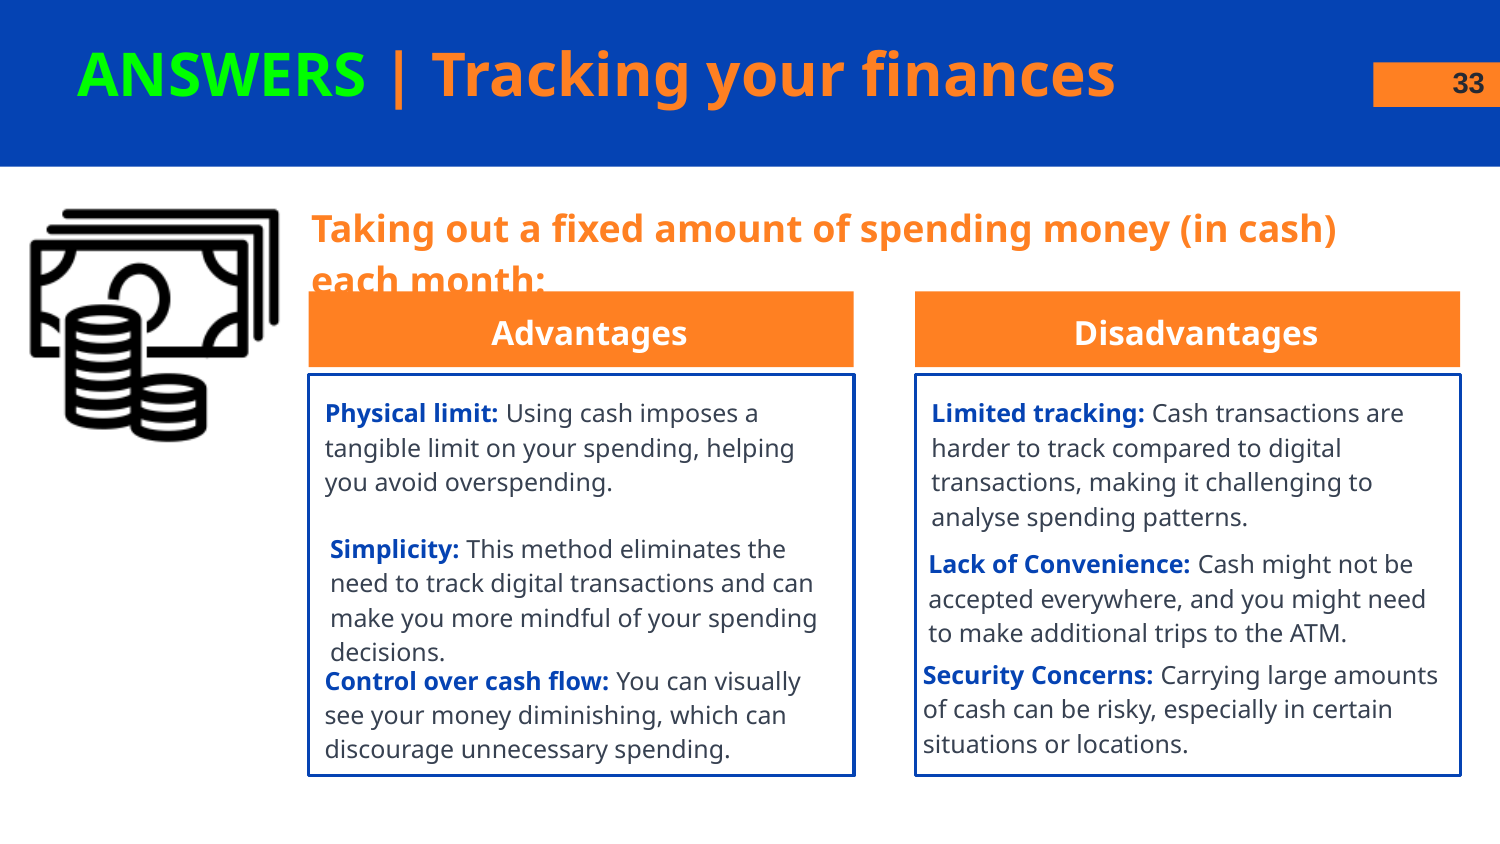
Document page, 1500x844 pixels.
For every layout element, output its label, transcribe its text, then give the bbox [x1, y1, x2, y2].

text_box Physical limit: Using cash imposes a tangible limit on your spending, helping you avoid overspending. [309, 378, 848, 512]
text_box Advantages [308, 291, 854, 368]
text_box Limited tracking: Cash transactions are harder to track compared to digital transactions, making it challenging to analyse spending patterns. [916, 378, 1455, 639]
text_box [1327, 709, 1489, 827]
text_box Security Concerns: Carrying large amounts of cash can be risky, especially in certain situations or locations. [907, 639, 1463, 774]
text_box [915, 374, 1461, 639]
text_box Simplicity: This method eliminates the need to track digital transactions and can make you more mindful of your spending decisions. [315, 514, 845, 682]
text_box Control over cash flow: You can visually see your money diminishing, which can discourage unnecessary spending. [309, 645, 827, 779]
title ANSWERS | Tracking your finances [62, 66, 1331, 152]
slide_number ‹#› [1410, 49, 1500, 115]
text_box Lack of Convenience: Cash might not be accepted everywhere, and you might need to make additional trips to the ATM. [913, 529, 1452, 639]
picture [0, 170, 297, 484]
text_box [308, 374, 854, 776]
text_box Taking out a fixed amount of spending money (in cash) each month: [301, 183, 1444, 317]
text_box Disadvantages [915, 291, 1461, 368]
